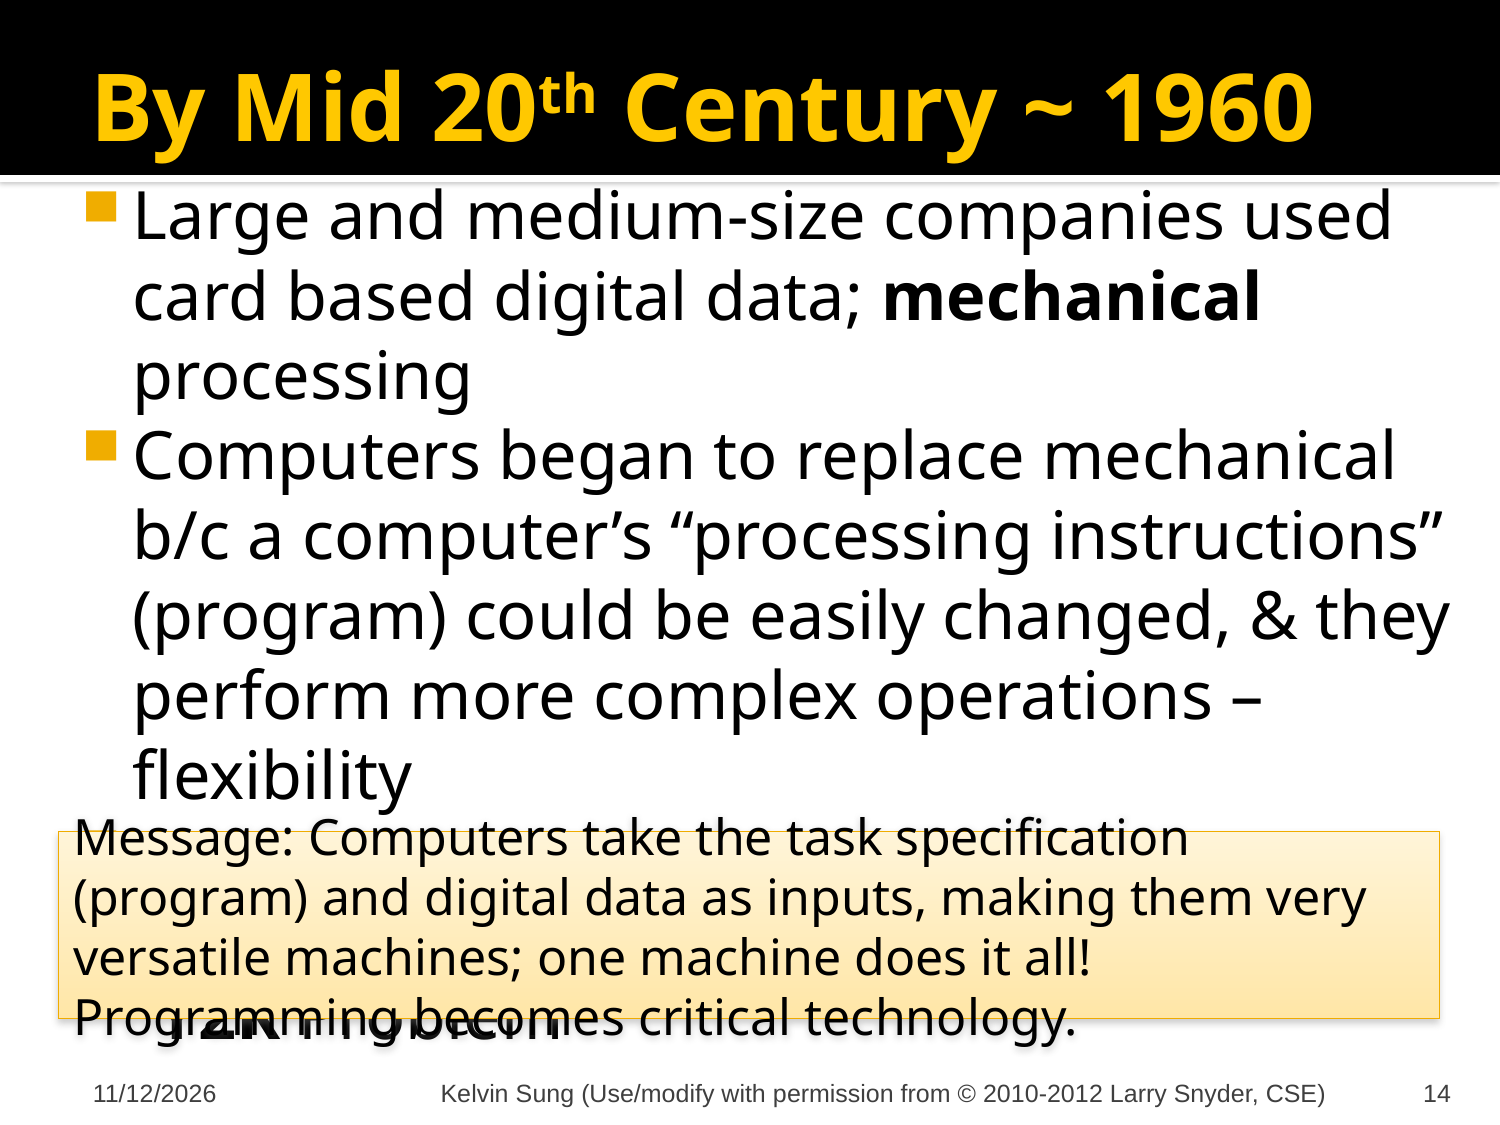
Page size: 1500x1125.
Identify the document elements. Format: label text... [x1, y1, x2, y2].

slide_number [75, 1062, 425, 1108]
footer Kelvin Sung (Use/modify with permission from © 2010-2012 Larry Snyder, CSE) [433, 1062, 1337, 1108]
slide_number 14 [1345, 1062, 1467, 1108]
title By Mid 20th Century ~ 1960 [75, 25, 1425, 158]
text_box Message: Computers take the task specification (program) and digital data as inputs, making them very versatile machines; one machine does it all! Programming becomes critical technology. [58, 831, 1440, 1019]
list Large and medium-size companies used card based digital data; mechanical processing Computers began to replace mechanical b/c a computer’s “processing instructions” (program) could be easily changed, & they perform more complex operations – flexibility Computers, memory much more expensive – this sets conditions for the “Y2K Problem” [52, 158, 1475, 1009]
